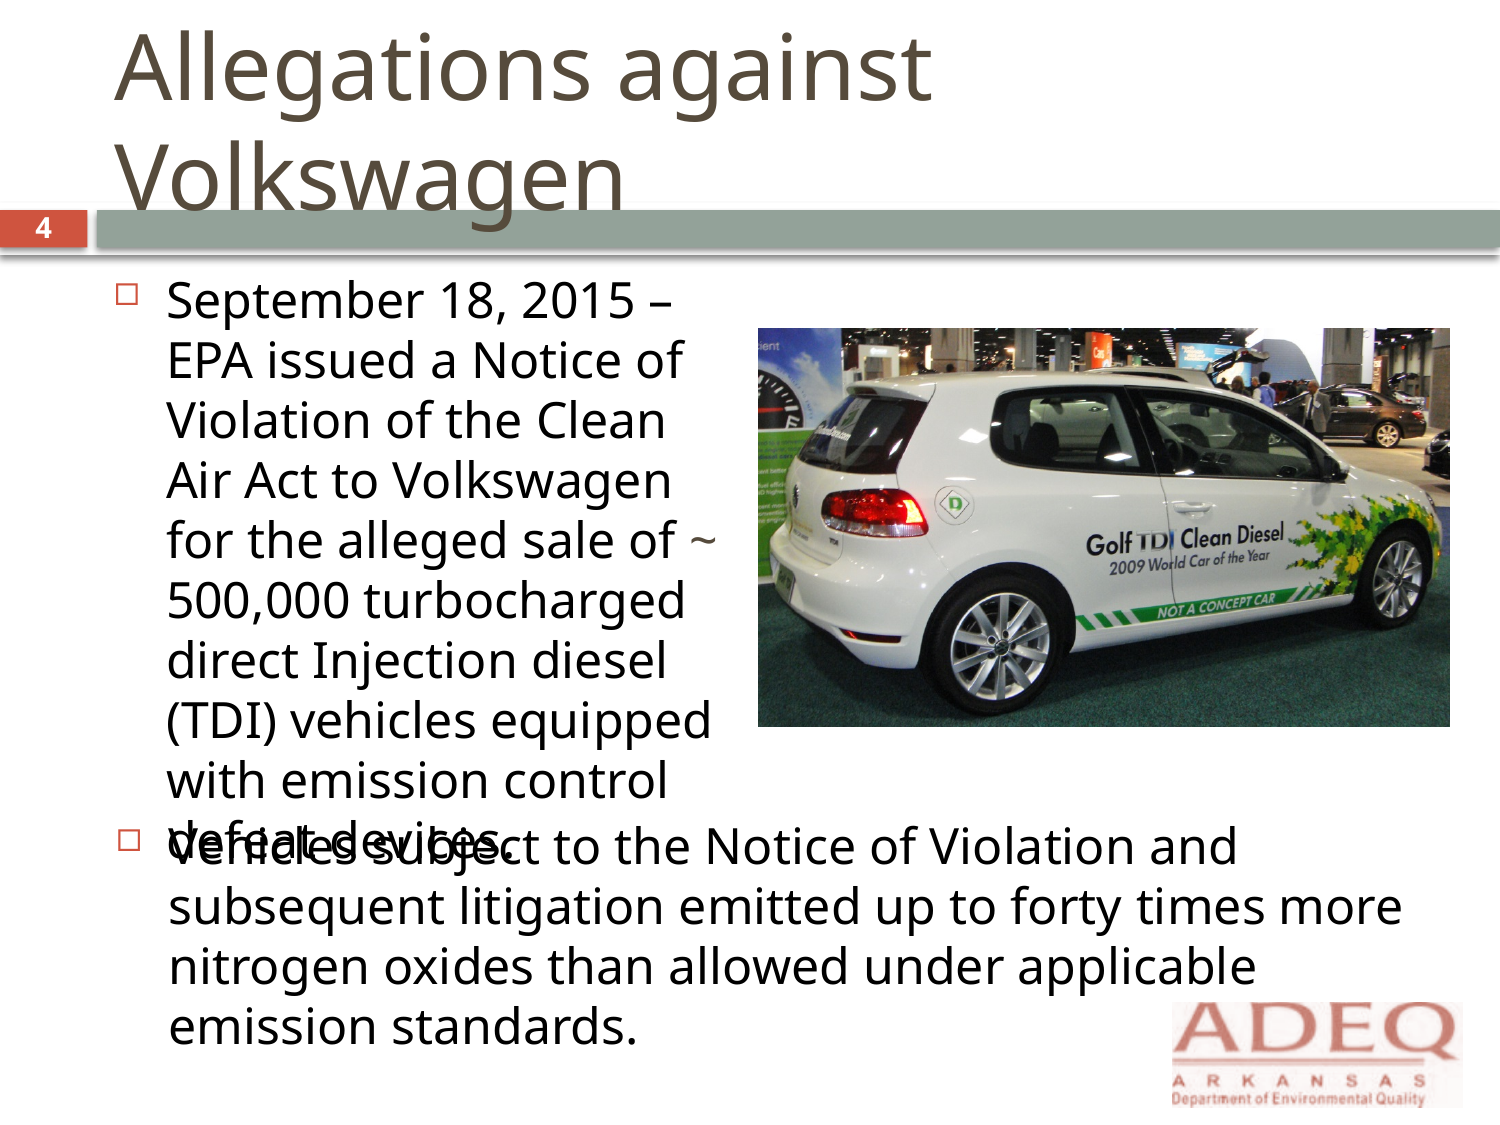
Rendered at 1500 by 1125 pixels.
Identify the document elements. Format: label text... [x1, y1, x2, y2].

picture [1171, 1001, 1463, 1109]
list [758, 328, 1450, 727]
title Allegations against Volkswagen [99, 37, 1438, 200]
slide_number 4 [0, 208, 88, 249]
text_box Vehicles subject to the Notice of Violation and subsequent litigation emitted up to forty times more nitrogen oxides than allowed under applicable emission standards. [101, 807, 1419, 1125]
list September 18, 2015 – EPA issued a Notice of Violation of the Clean Air Act to Volkswagen for the alleged sale of ~ 500,000 turbocharged direct Injection diesel (TDI) vehicles equipped with emission control defeat devices. [98, 260, 761, 802]
